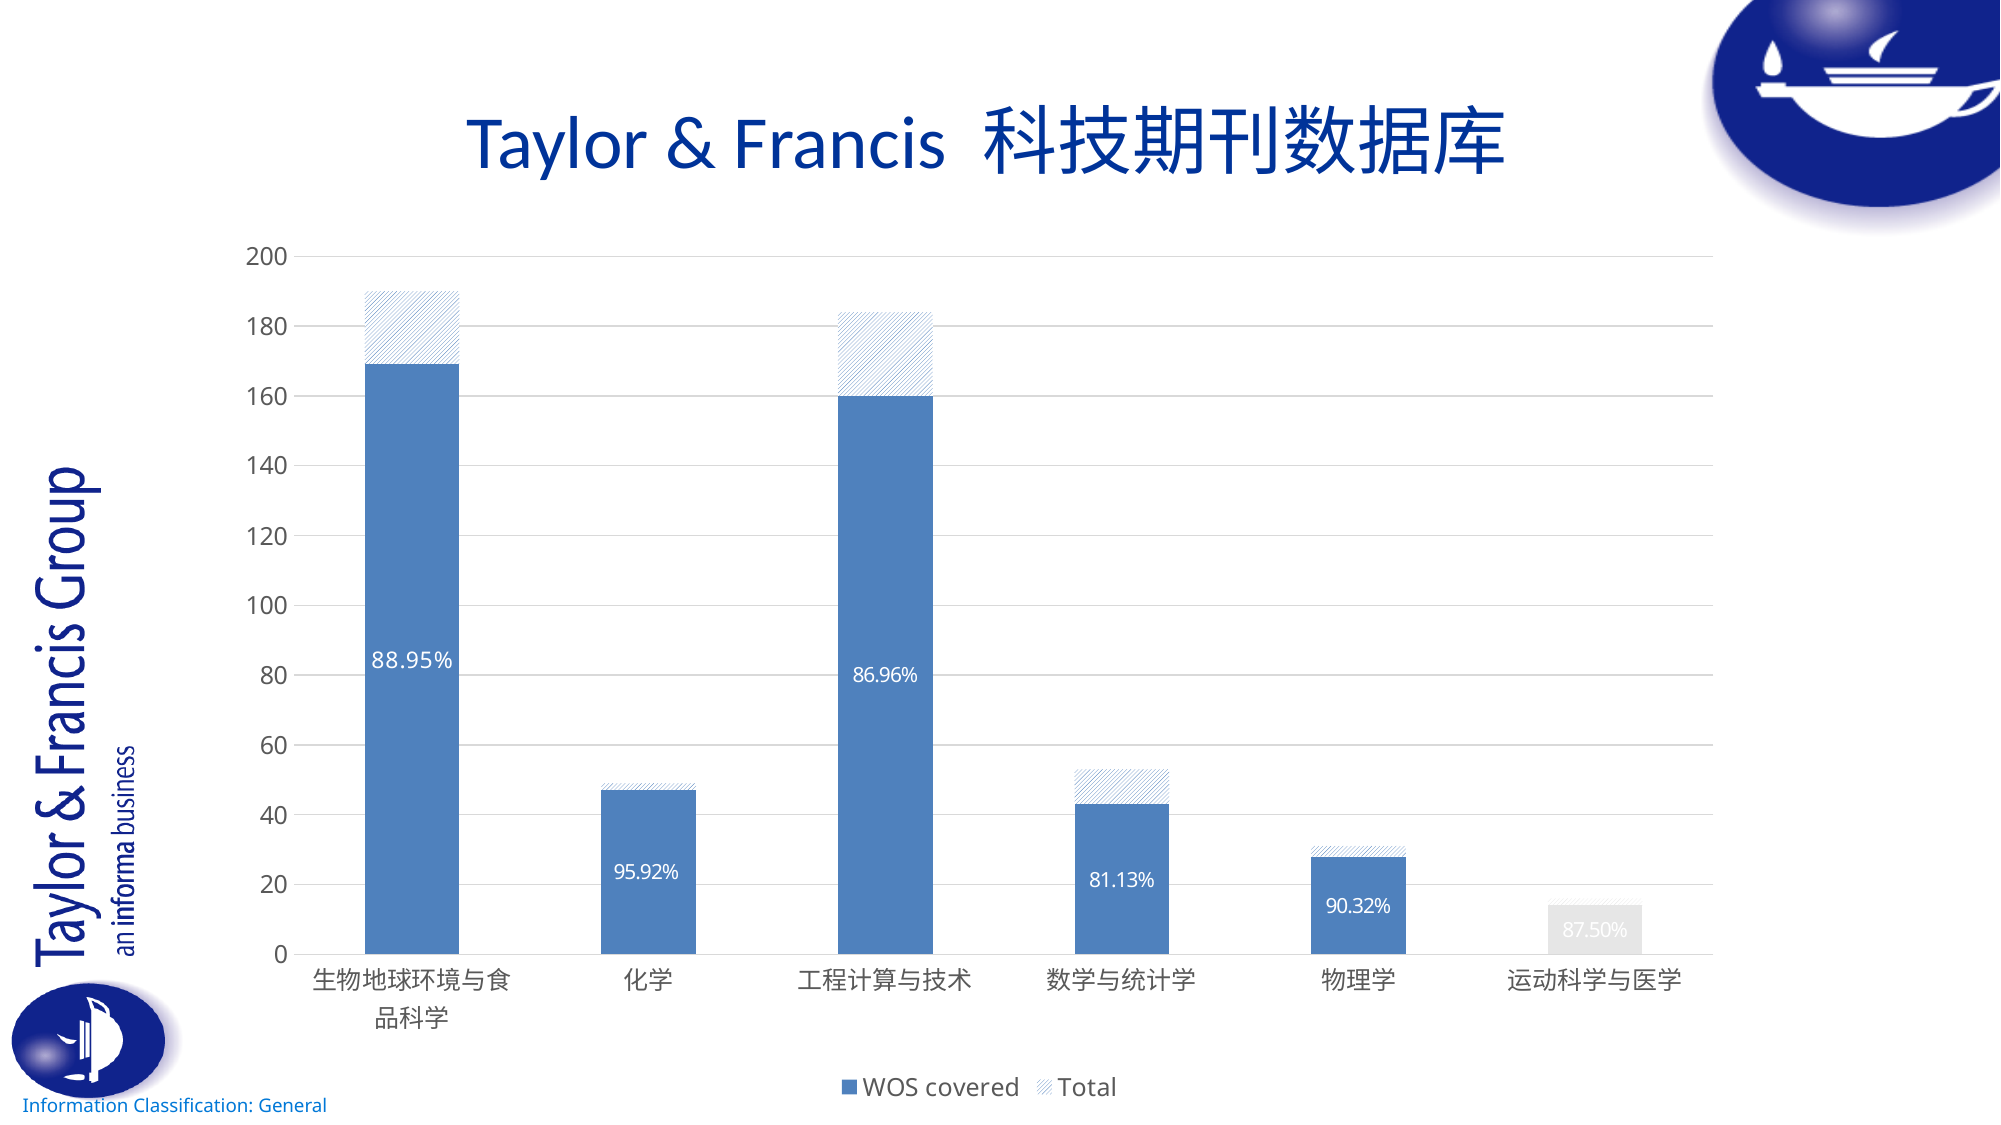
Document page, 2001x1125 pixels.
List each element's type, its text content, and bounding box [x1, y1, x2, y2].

picture [11, 467, 183, 1102]
picture [1700, 0, 2000, 237]
chart [214, 221, 1745, 1111]
text_box Taylor & Francis 科技期刊数据库 [255, 55, 1718, 219]
